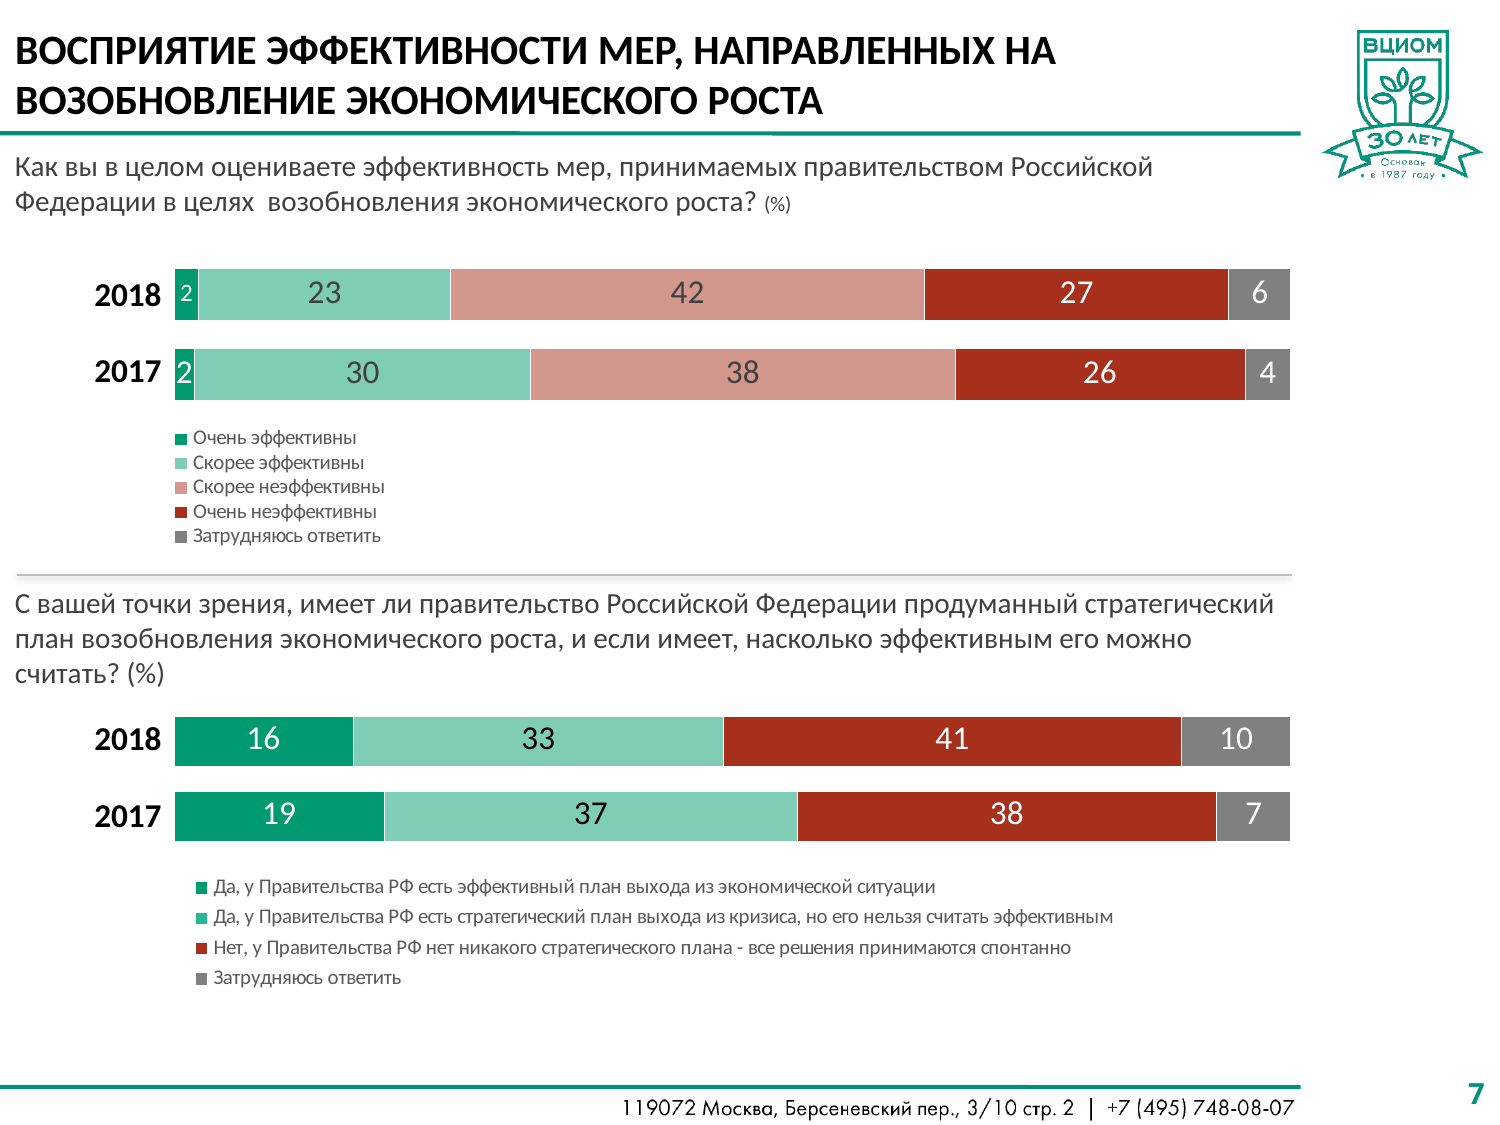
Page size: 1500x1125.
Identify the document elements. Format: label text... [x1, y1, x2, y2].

text_box С вашей точки зрения, имеет ли правительство Российской Федерации продуманный стратегический план возобновления экономического роста, и если имеет, насколько эффективным его можно считать? (%) [0, 577, 1292, 697]
table_header 2018 [37, 704, 147, 780]
table_cell 2017 [37, 780, 147, 857]
text_box Как вы в целом оцениваете эффективность мер, принимаемых правительством Российской Федерации в целях возобновления экономического роста? (%) [0, 140, 1292, 225]
picture [620, 1086, 1351, 1125]
table_cell 2017 [37, 336, 147, 413]
table_header 2018 [37, 259, 147, 336]
title ВОСПРИЯТИЕ ЭФФЕКТИВНОСТИ МЕР, НАПРАВЛЕННЫХ НА ВОЗОБНОВЛЕНИЕ ЭКОНОМИЧЕСКОГО РОСТА [0, 42, 1292, 103]
picture [1322, 30, 1483, 180]
chart [152, 246, 1296, 573]
chart [103, 698, 1296, 1000]
